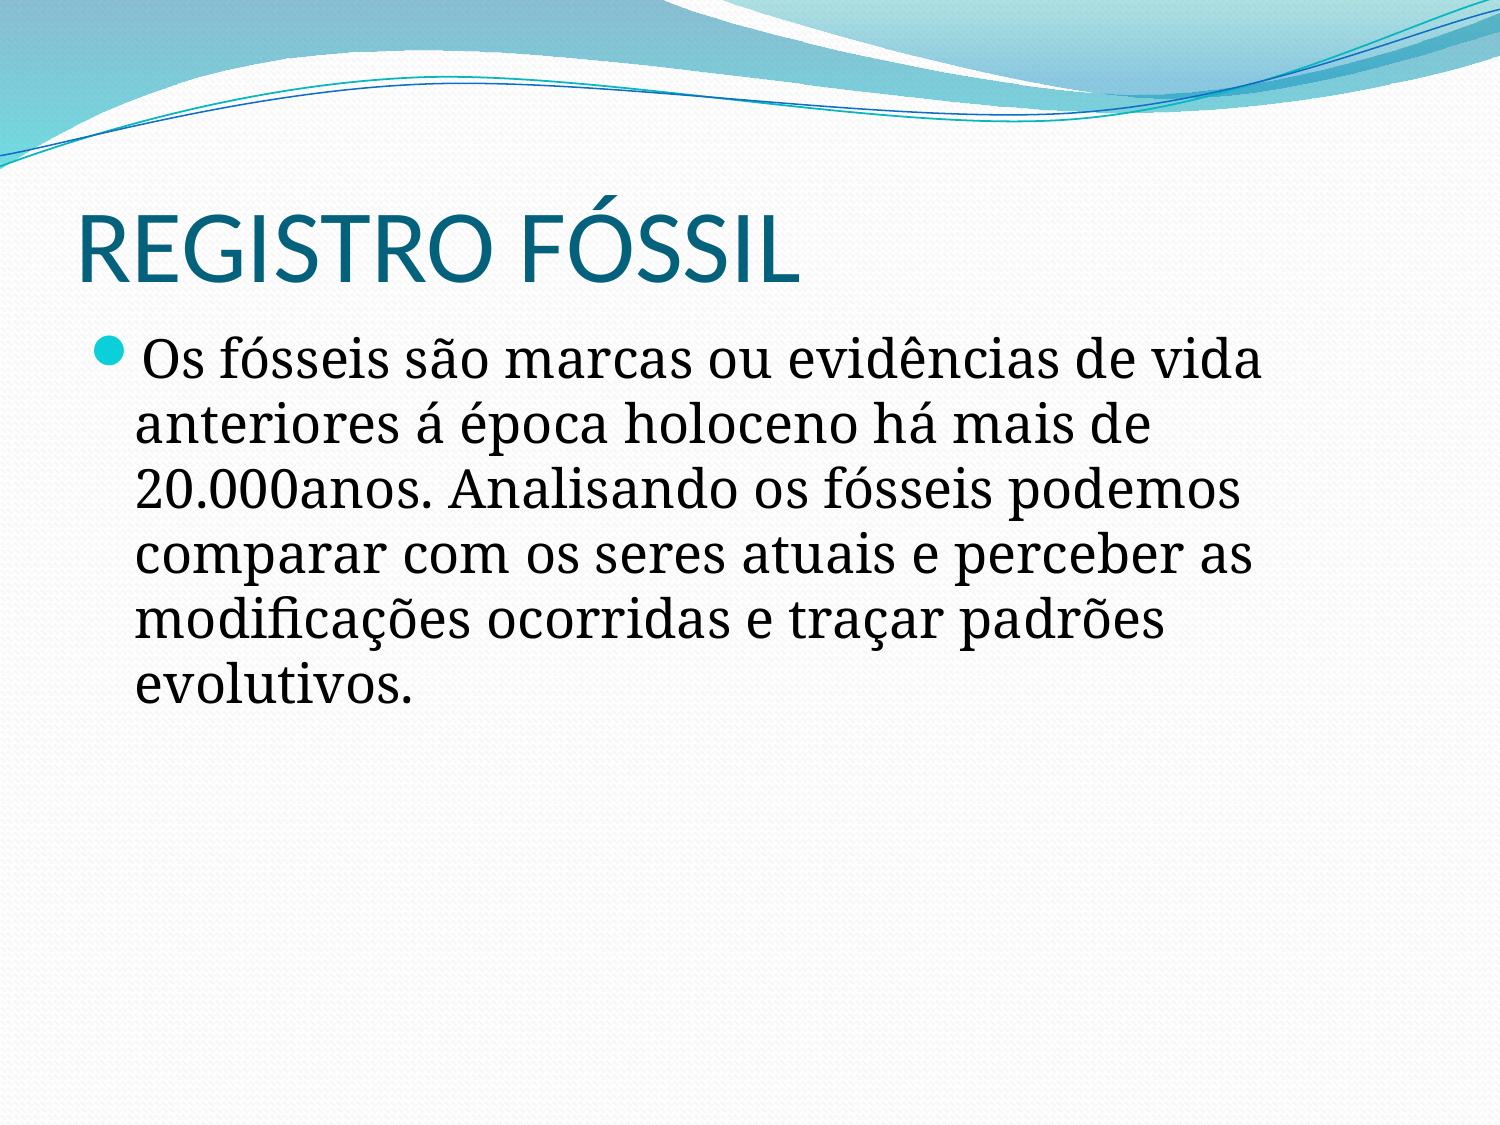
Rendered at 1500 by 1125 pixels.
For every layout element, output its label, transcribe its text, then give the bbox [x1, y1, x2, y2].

title REGISTRO FÓSSIL [75, 115, 1425, 303]
list Os fósseis são marcas ou evidências de vida anteriores á época holoceno há mais de 20.000anos. Analisando os fósseis podemos comparar com os seres atuais e perceber as modificações ocorridas e traçar padrões evolutivos. [75, 317, 1425, 1038]
